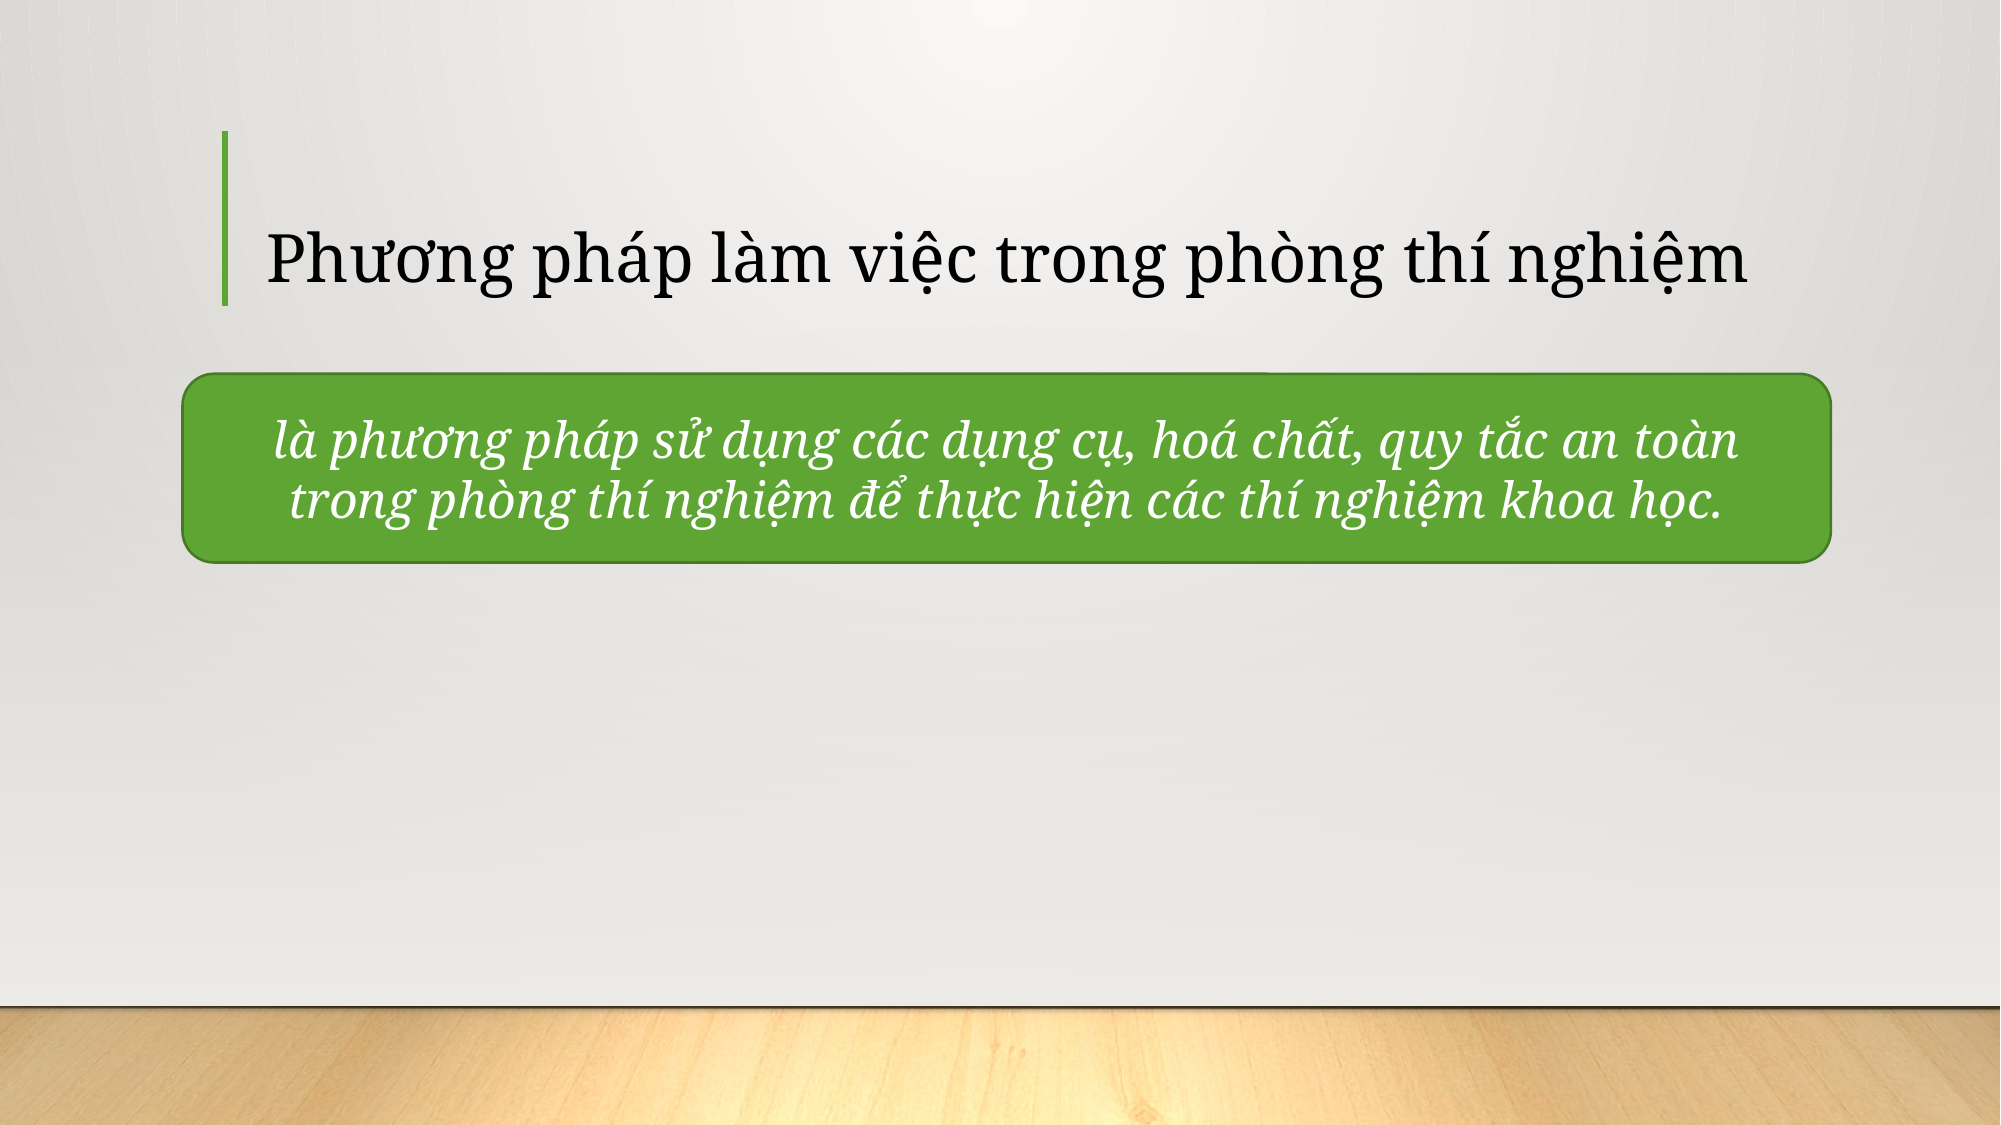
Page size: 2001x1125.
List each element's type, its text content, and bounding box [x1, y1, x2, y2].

picture [0, 1006, 2000, 1125]
title Phương pháp làm việc trong phòng thí nghiệm [251, 131, 1814, 305]
text_box là phương pháp sử dụng các dụng cụ, hoá chất, quy tắc an toàn trong phòng thí nghiệm để thực hiện các thí nghiệm khoa học. [181, 372, 1833, 564]
